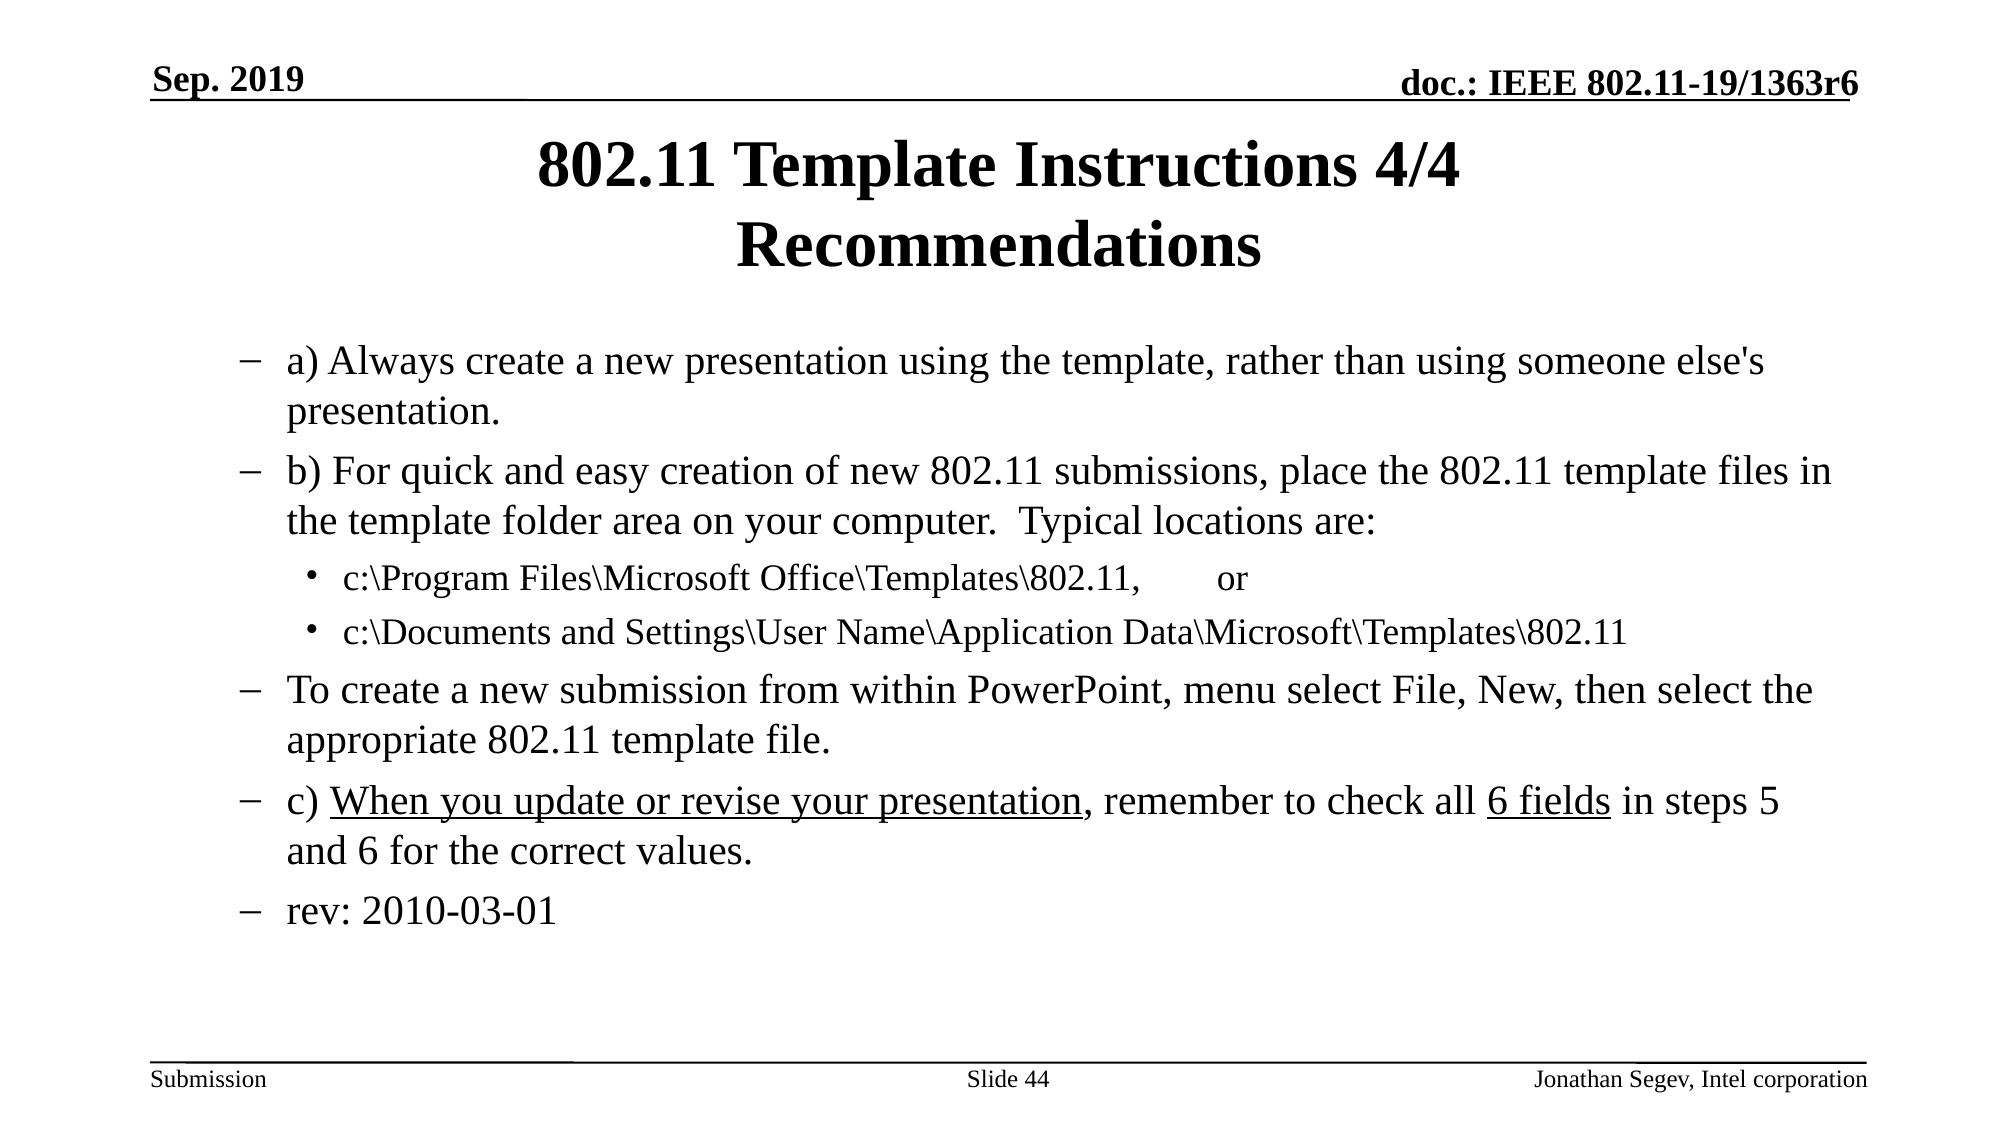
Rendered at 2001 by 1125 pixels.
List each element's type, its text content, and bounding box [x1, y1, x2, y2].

list a) Always create a new presentation using the template, rather than using someone else's presentation. b) For quick and easy creation of new 802.11 submissions, place the 802.11 template files in the template folder area on your computer. Typical locations are: c:\Program Files\Microsoft Office\Templates\802.11, or c:\Documents and Settings\User Name\Application Data\Microsoft\Templates\802.11 To create a new submission from within PowerPoint, menu select File, New, then select the appropriate 802.11 template file. c) When you update or revise your presentation, remember to check all 6 fields in steps 5 and 6 for the correct values. rev: 2010-03-01 [149, 324, 1850, 1000]
footer Jonathan Segev, Intel corporation [1171, 1061, 1869, 1093]
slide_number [152, 54, 563, 100]
slide_number Slide 44 [950, 1061, 1067, 1123]
title 802.11 Template Instructions 4/4 Recommendations [149, 112, 1850, 288]
